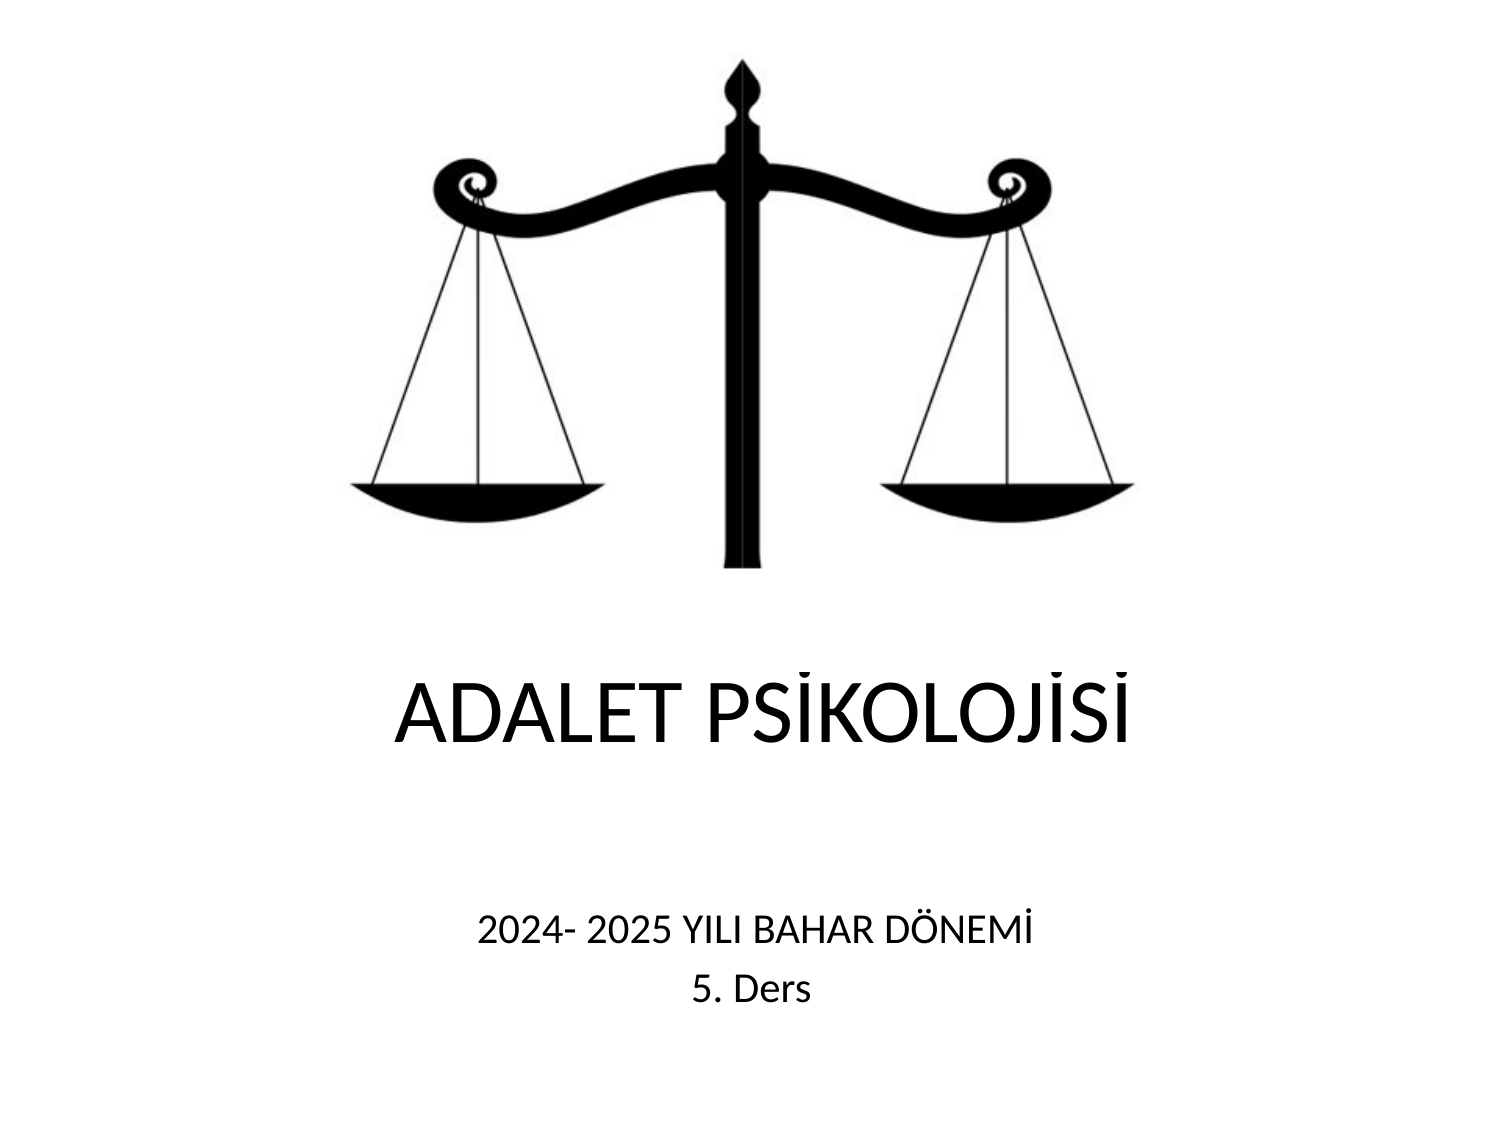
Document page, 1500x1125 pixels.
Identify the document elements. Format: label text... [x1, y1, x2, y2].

text_box ADALET PSİKOLOJİSİ [127, 643, 1403, 885]
text_box 2024- 2025 YILI BAHAR DÖNEMİ 5. Ders [236, 893, 1286, 1019]
picture [241, 30, 1243, 672]
